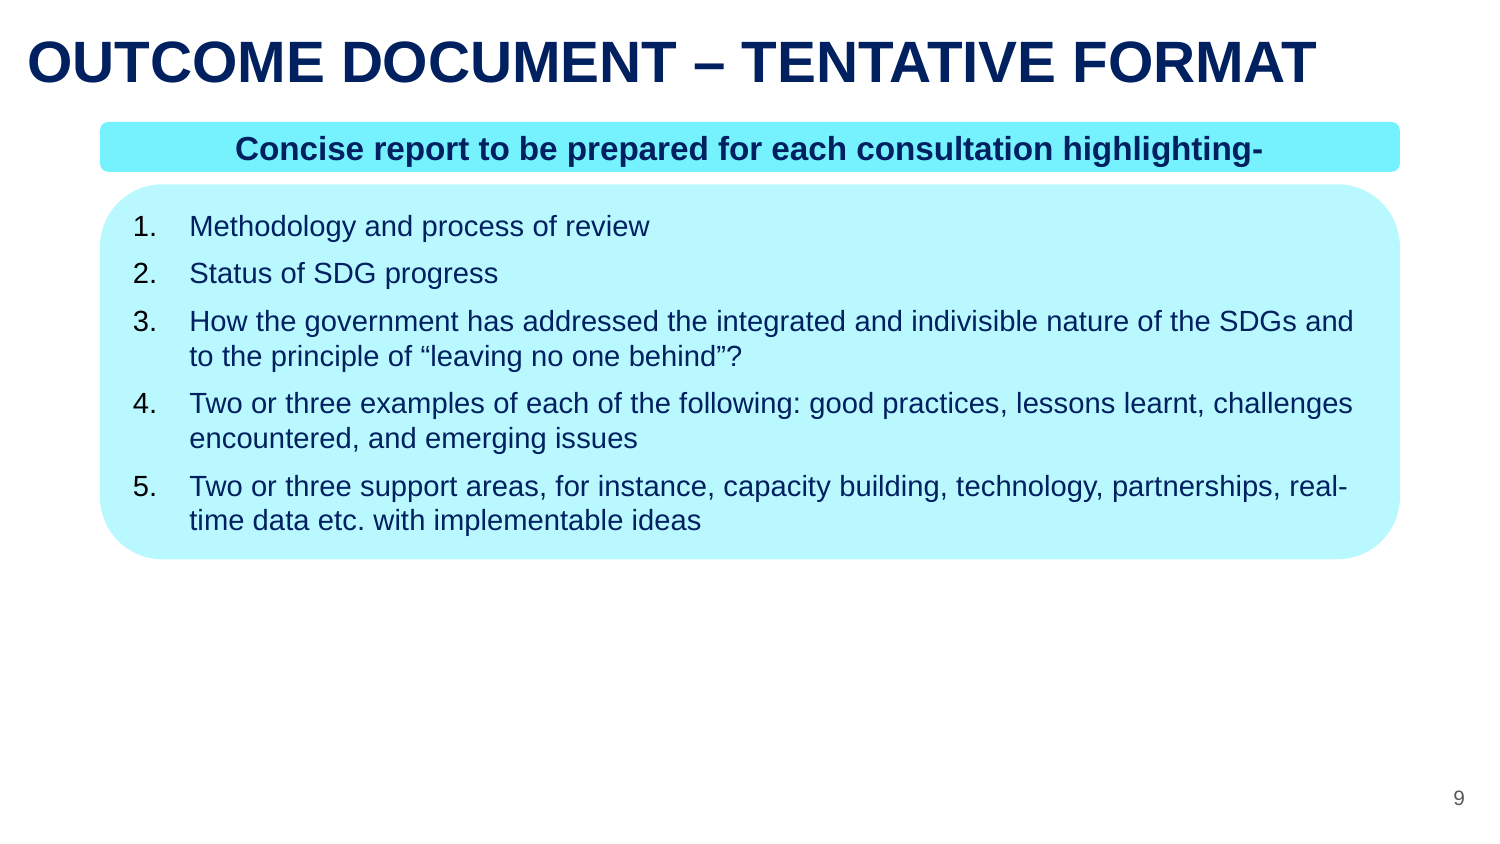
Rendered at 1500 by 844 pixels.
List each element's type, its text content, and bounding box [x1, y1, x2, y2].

text_box Methodology and process of review Status of SDG progress How the government has addressed the integrated and indivisible nature of the SDGs and to the principle of “leaving no one behind”? Two or three examples of each of the following: good practices, lessons learnt, challenges encountered, and emerging issues Two or three support areas, for instance, capacity building, technology, partnerships, real-time data etc. with implementable ideas [97, 182, 1403, 562]
text_box Concise report to be prepared for each consultation highlighting- [97, 119, 1403, 175]
title OUTCOME DOCUMENT – TENTATIVE FORMAT [12, 9, 1363, 97]
slide_number 9 [1389, 764, 1480, 830]
